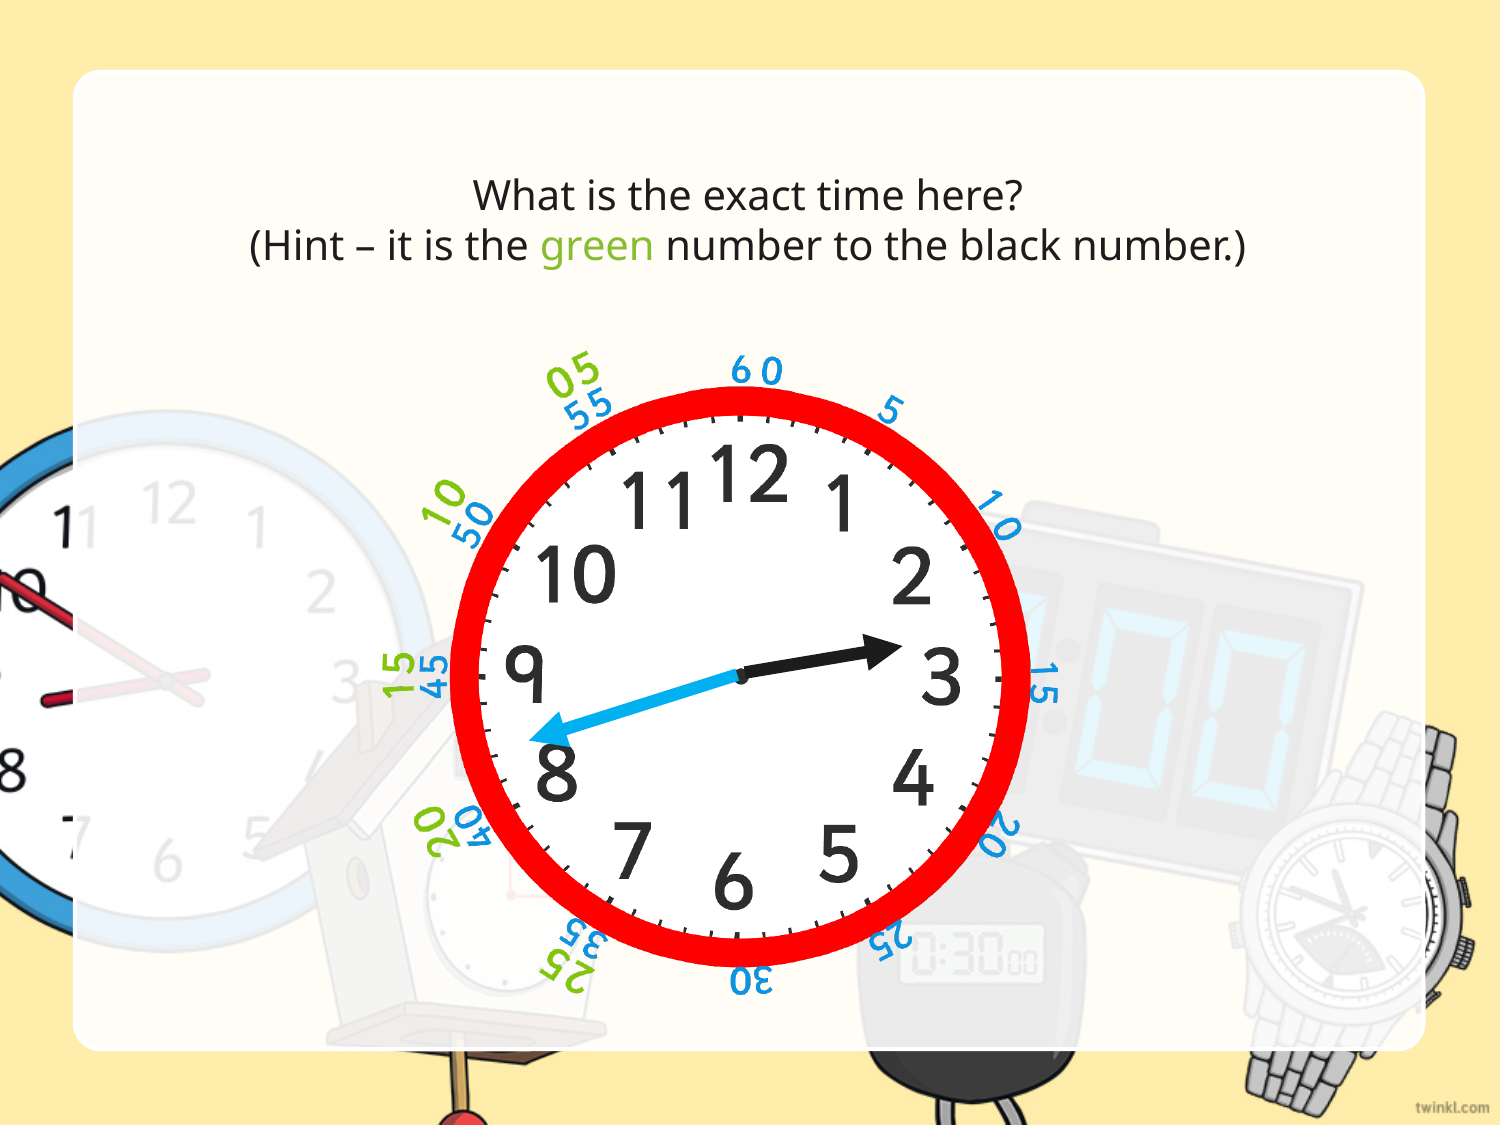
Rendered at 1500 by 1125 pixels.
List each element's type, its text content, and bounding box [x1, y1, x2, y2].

picture [0, 0, 1500, 1125]
title What is the exact time here? (Hint – it is the green number to the black number.) [74, 66, 1421, 371]
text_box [382, 350, 1058, 995]
